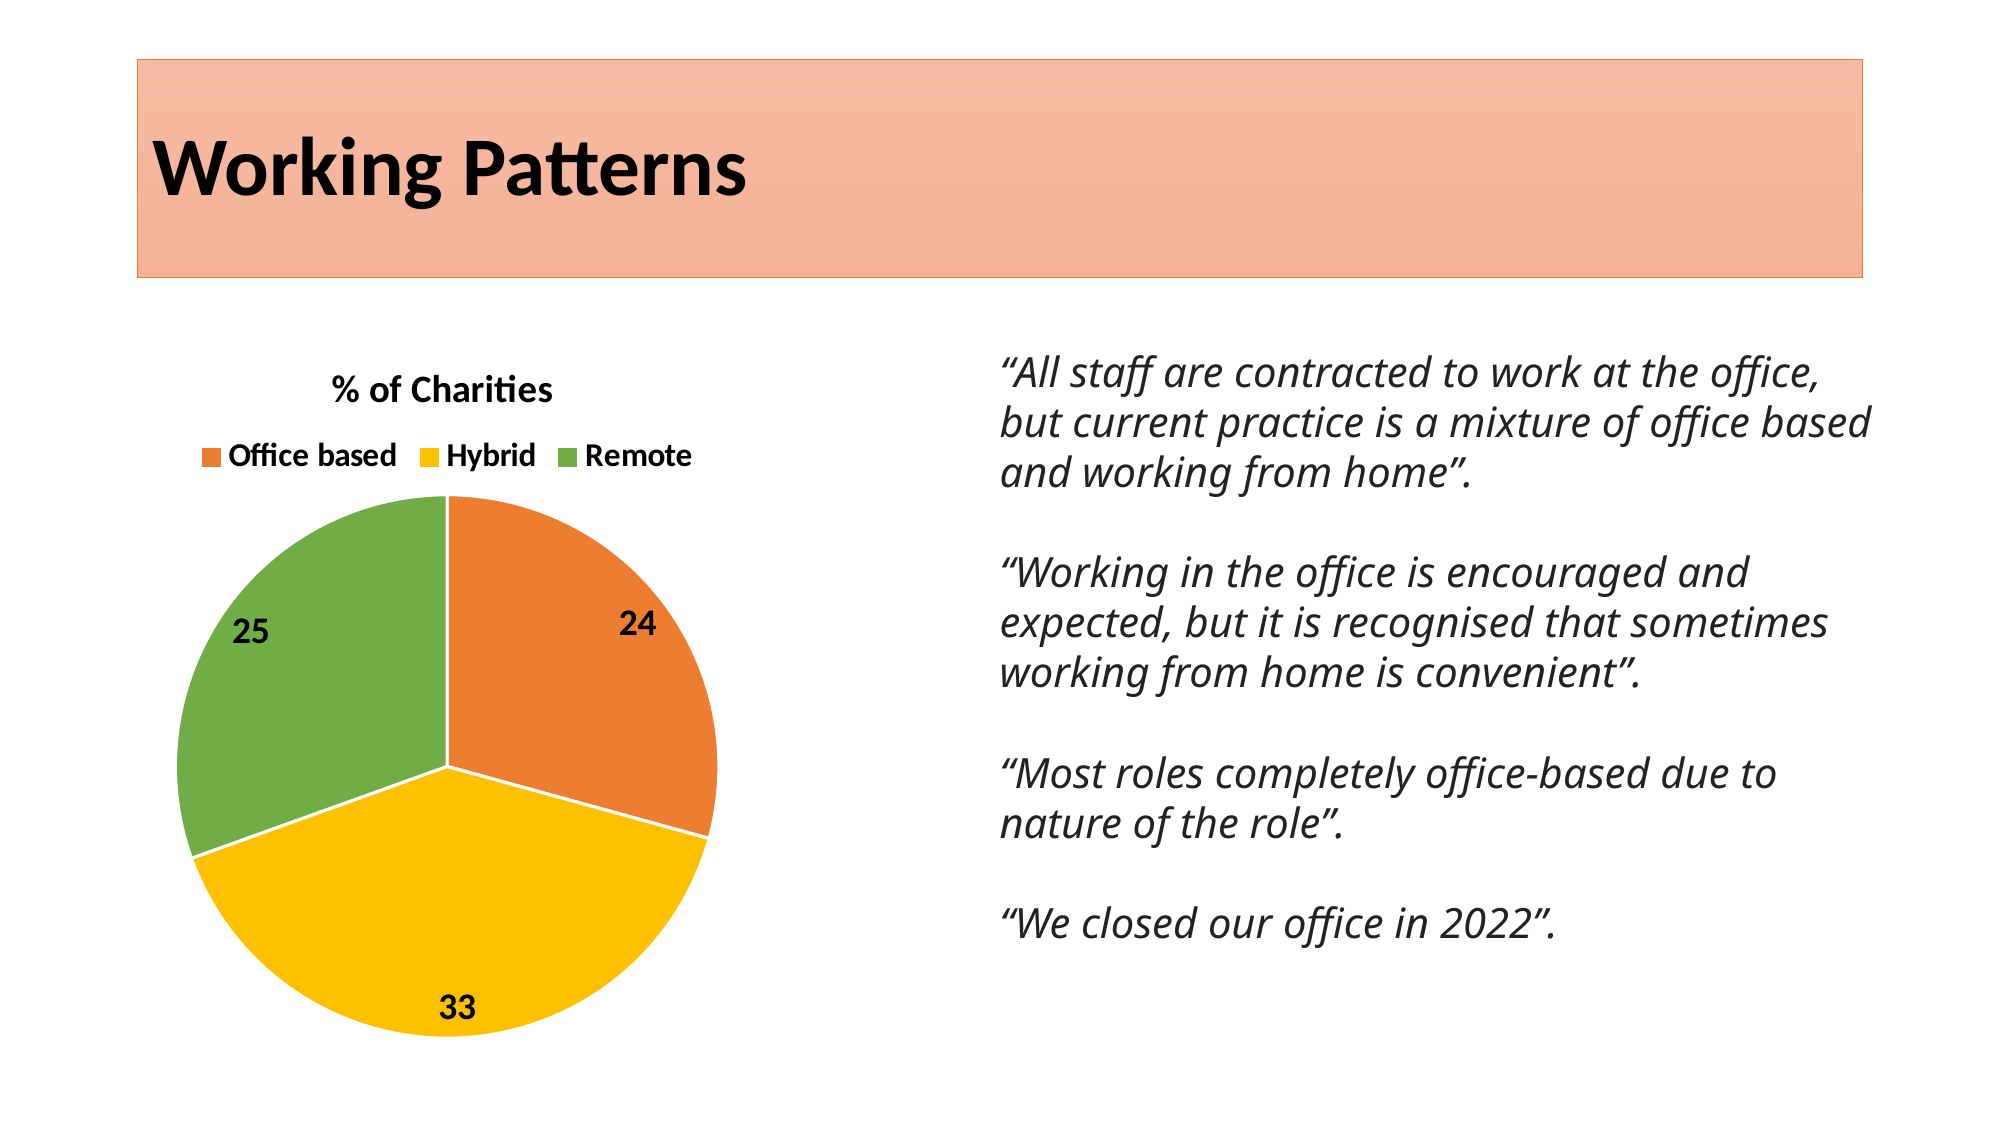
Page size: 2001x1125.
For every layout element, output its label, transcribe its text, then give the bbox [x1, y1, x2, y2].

text_box [1563, 551, 1594, 657]
text_box “All staff are contracted to work at the office, but current practice is a mixture of office based and working from home”. “Working in the office is encouraged and expected, but it is recognised that sometimes working from home is convenient”. “Most roles completely office-based due to nature of the role”. “We closed our office in 2022”. [984, 338, 1904, 1125]
chart [0, 338, 1310, 1053]
title Working Patterns [137, 59, 1863, 278]
